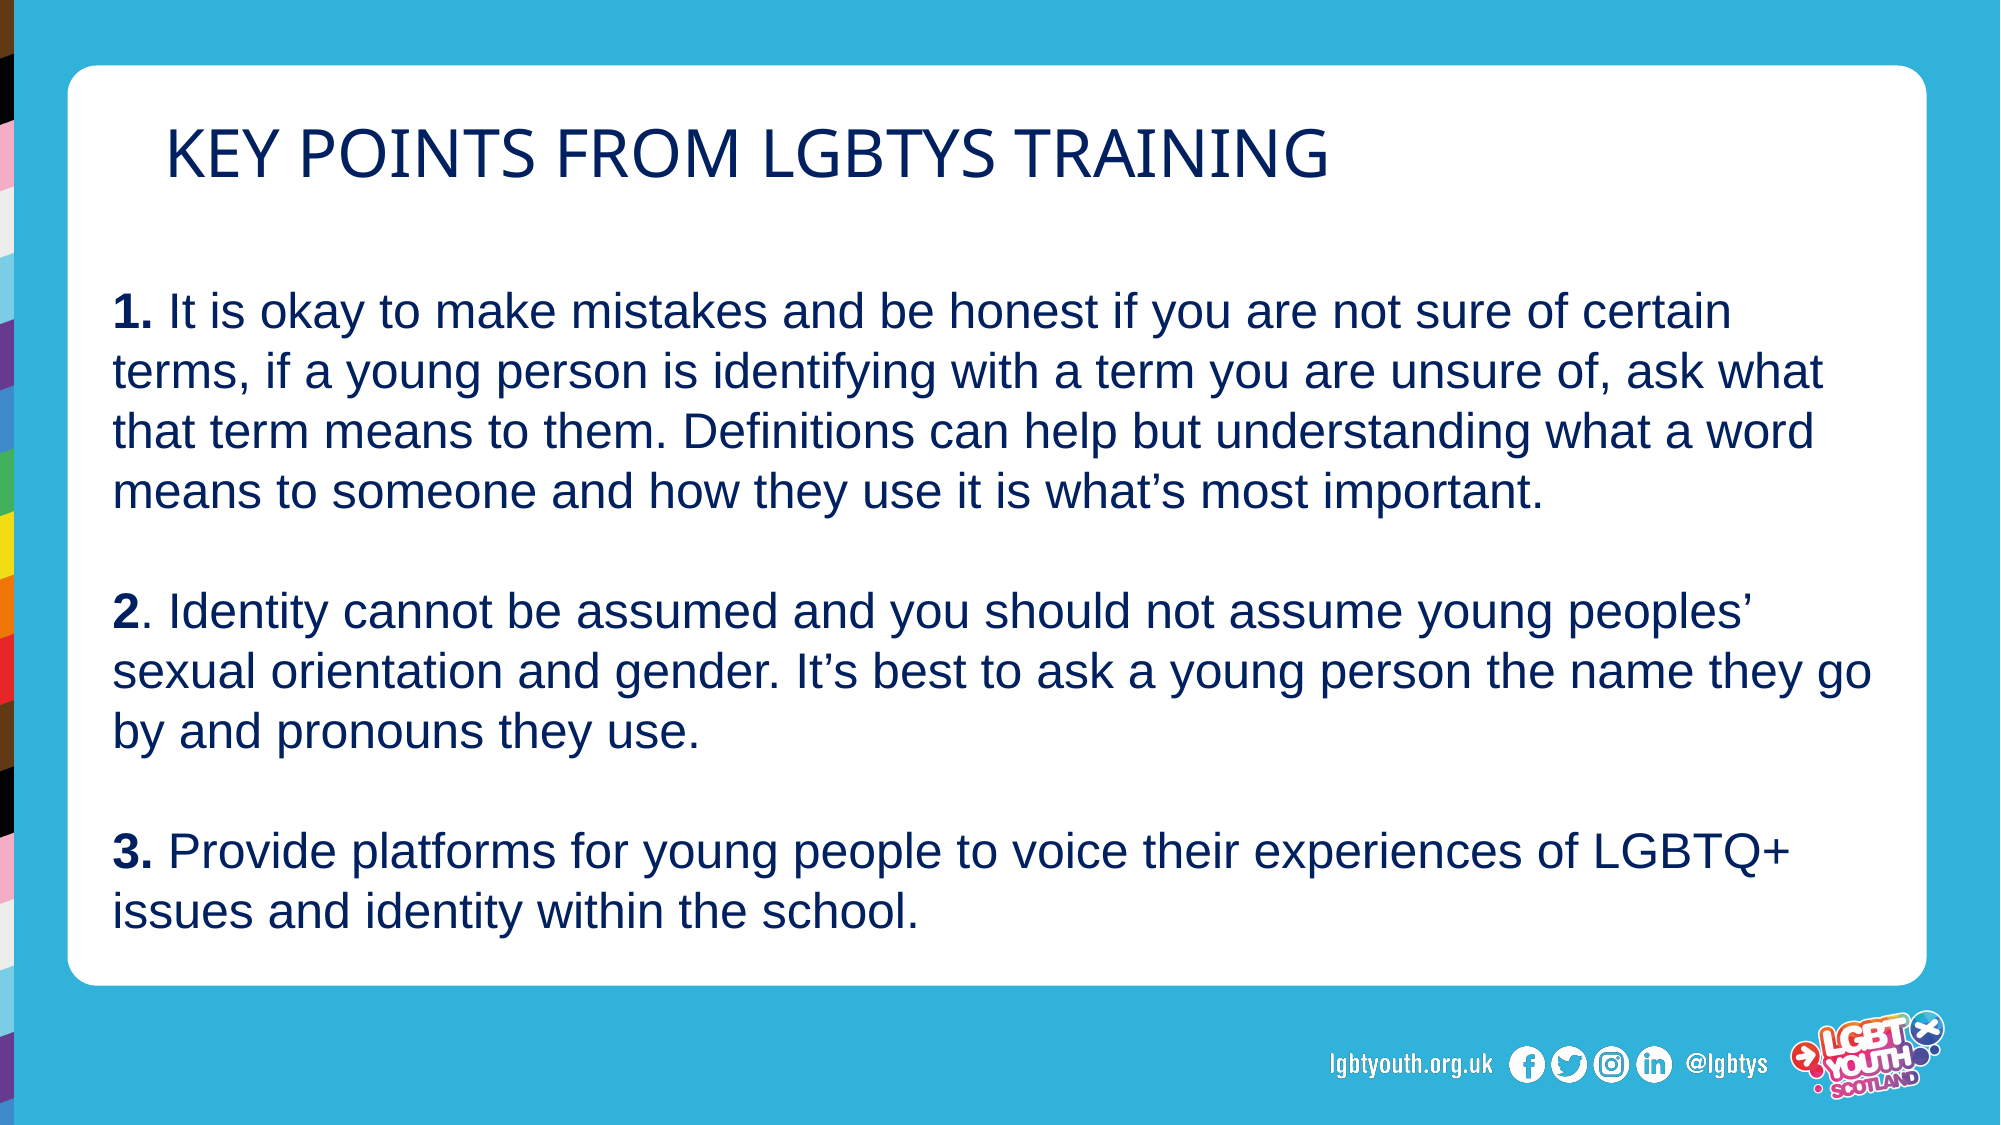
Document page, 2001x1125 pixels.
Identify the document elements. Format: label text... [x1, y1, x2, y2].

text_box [1329, 1009, 1946, 1101]
text_box [66, 64, 1928, 987]
text_box 1. It is okay to make mistakes and be honest if you are not sure of certain terms, if a young person is identifying with a term you are unsure of, ask what that term means to them. Definitions can help but understanding what a word means to someone and how they use it is what’s most important. 2. Identity cannot be assumed and you should not assume young peoples’ sexual orientation and gender. It’s best to ask a young person the name they go by and pronouns they use. 3. Provide platforms for young people to voice their experiences of LGBTQ+ issues and identity within the school. [97, 211, 1897, 1022]
picture [0, 0, 14, 1125]
text_box KEY POINTS FROM LGBTYS TRAINING [67, 103, 1429, 198]
